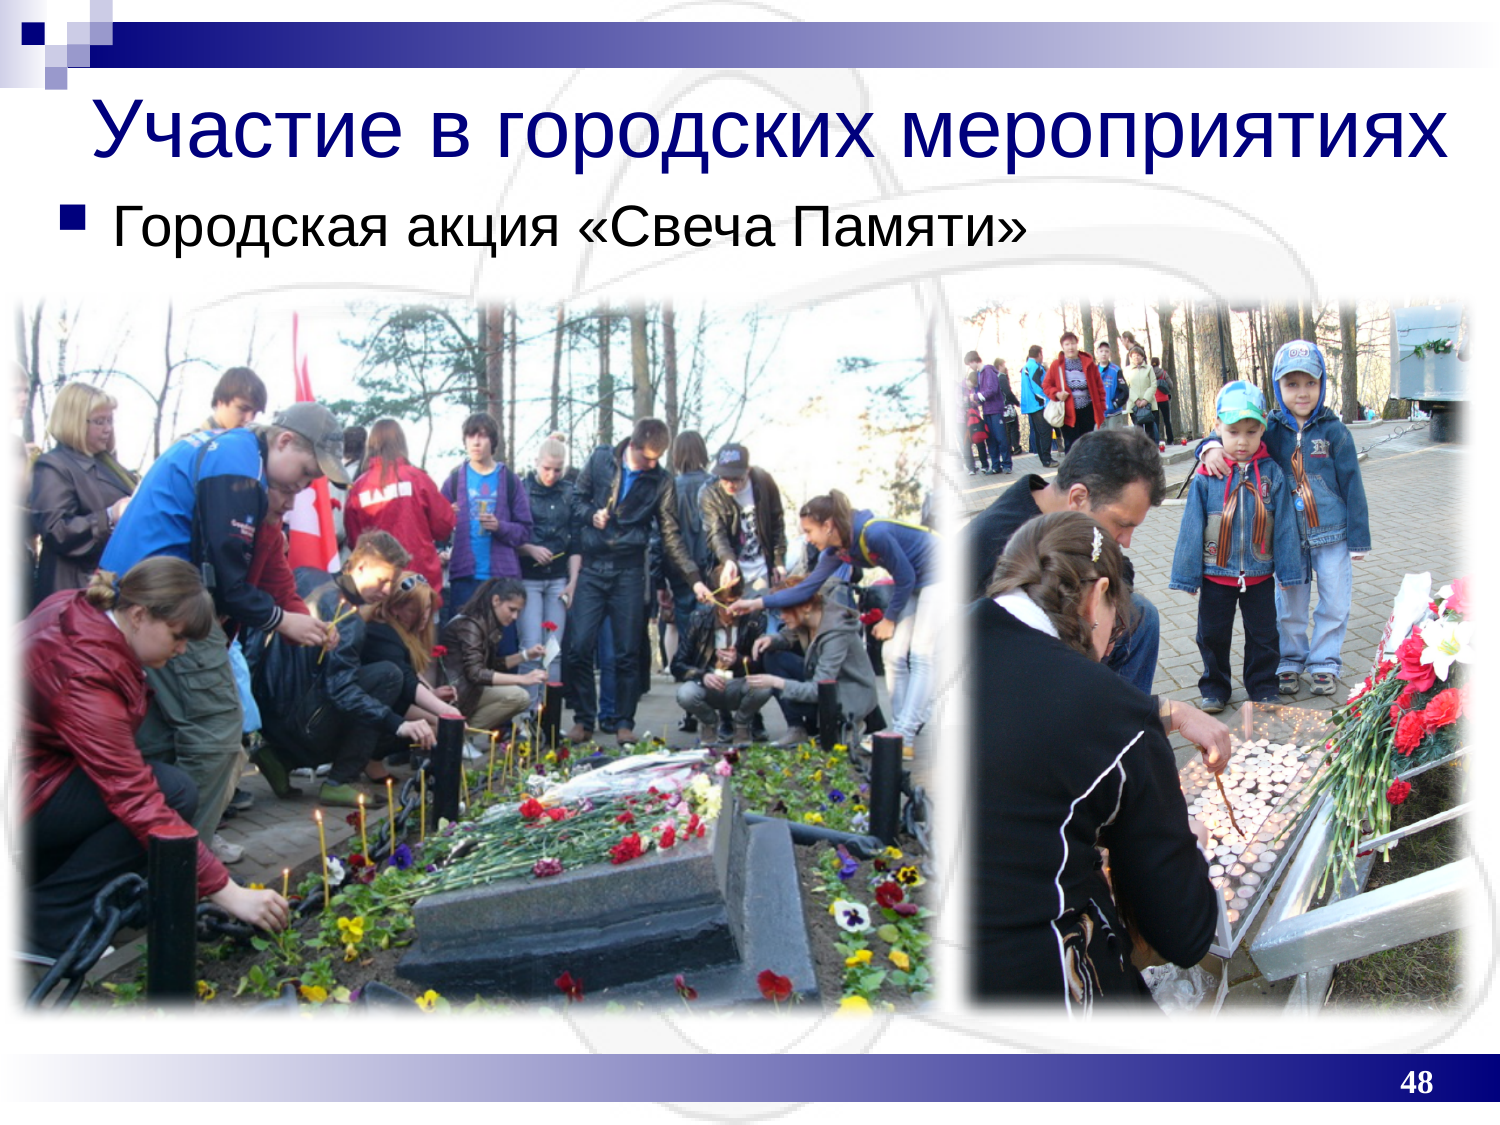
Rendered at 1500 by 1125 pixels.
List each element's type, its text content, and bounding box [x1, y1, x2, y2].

slide_number 48 [1121, 1042, 1450, 1109]
list Городская акция «Свеча Памяти» [41, 194, 1442, 292]
text_box [0, 1054, 1121, 1102]
text_box [1450, 1054, 1500, 1102]
title Участие в городских мероприятиях [75, 11, 1483, 237]
picture [5, 292, 1477, 1024]
